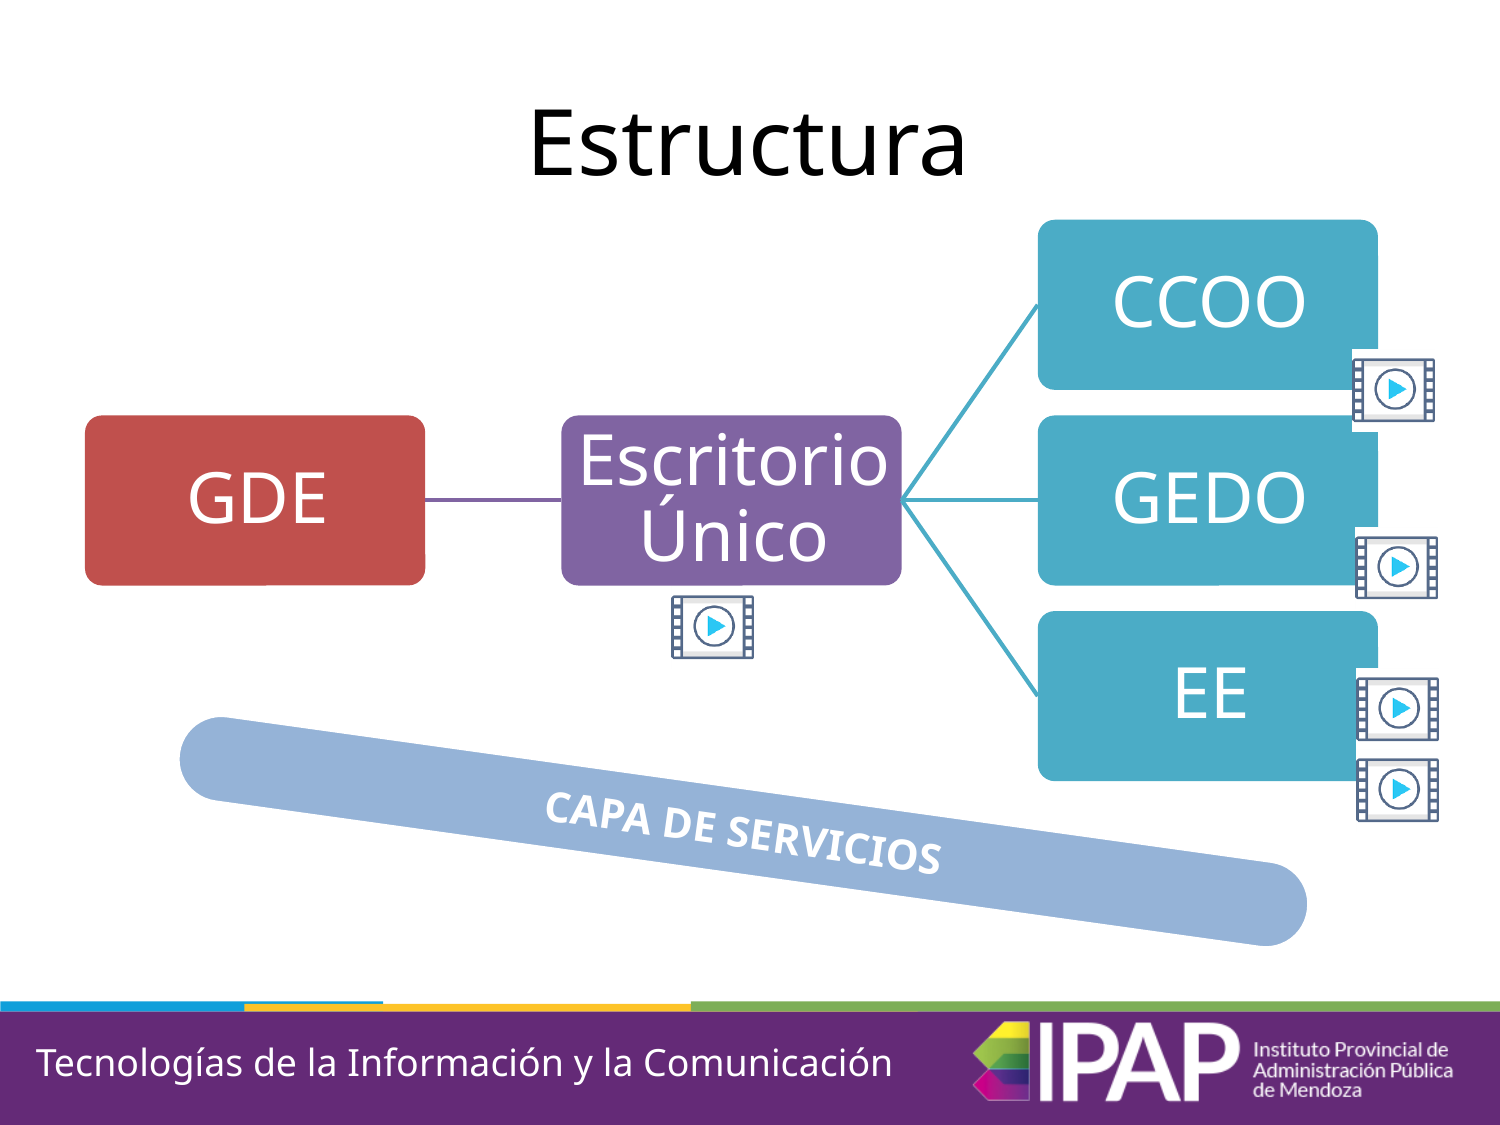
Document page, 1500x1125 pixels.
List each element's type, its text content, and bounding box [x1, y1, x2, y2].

text_box [689, 999, 1500, 1013]
text_box [0, 999, 385, 1013]
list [84, 208, 1379, 793]
picture [1352, 349, 1435, 433]
text_box [242, 1002, 689, 1013]
text_box [0, 1013, 1500, 1125]
picture [1356, 668, 1439, 832]
picture [671, 586, 754, 669]
picture [1355, 526, 1438, 610]
text_box CAPA DE SERVICIOS [202, 801, 1312, 951]
picture [968, 1011, 1457, 1114]
title Estructura [132, 30, 1365, 207]
text_box Tecnologías de la Información y la Comunicación [21, 1031, 910, 1092]
